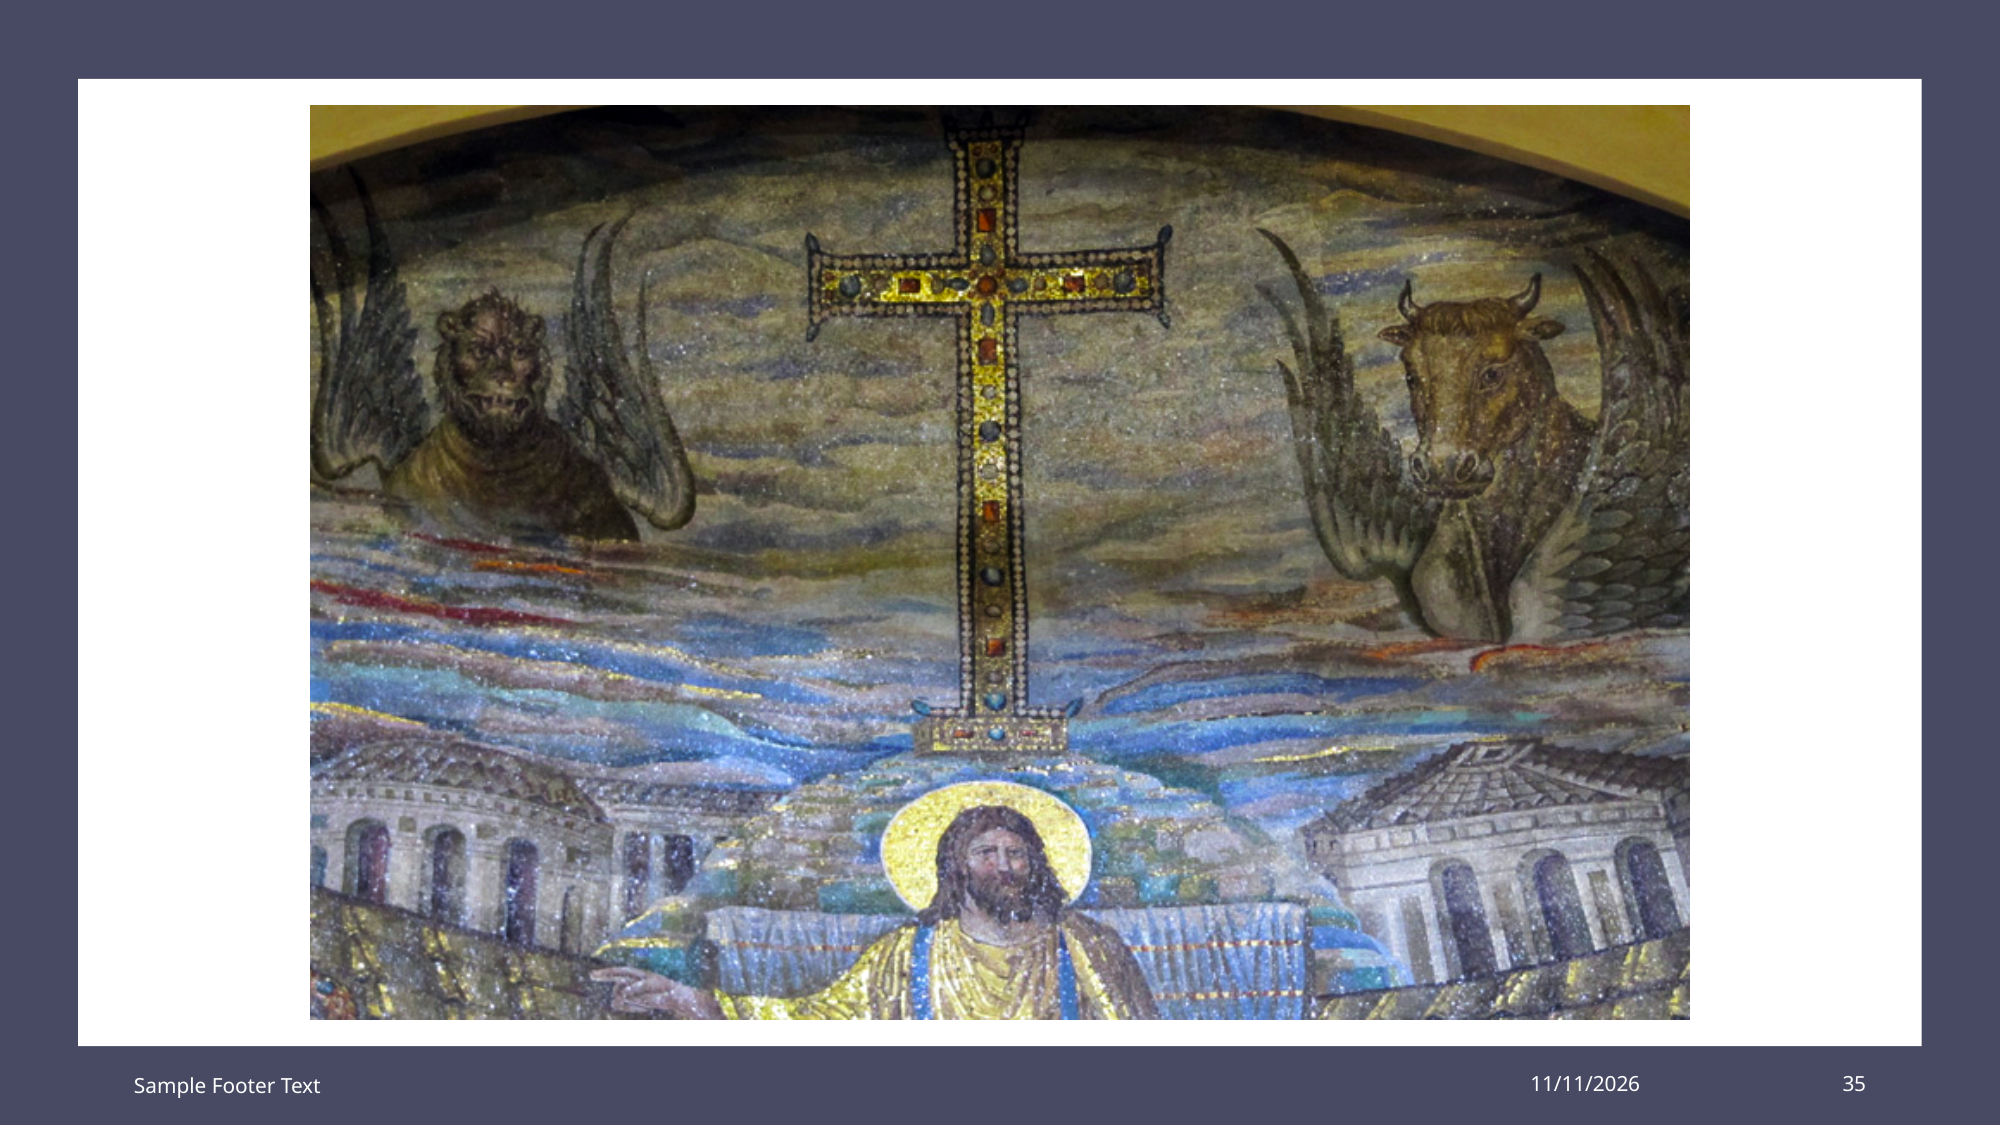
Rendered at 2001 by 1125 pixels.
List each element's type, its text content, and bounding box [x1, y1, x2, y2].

text_box [0, 0, 2000, 1125]
text_box 10/8/2018 [1205, 1055, 1655, 1115]
picture [310, 105, 1690, 1020]
text_box [77, 77, 1923, 1048]
text_box Sample Footer Text [118, 1055, 1205, 1115]
text_box 35 [1724, 1055, 1882, 1115]
